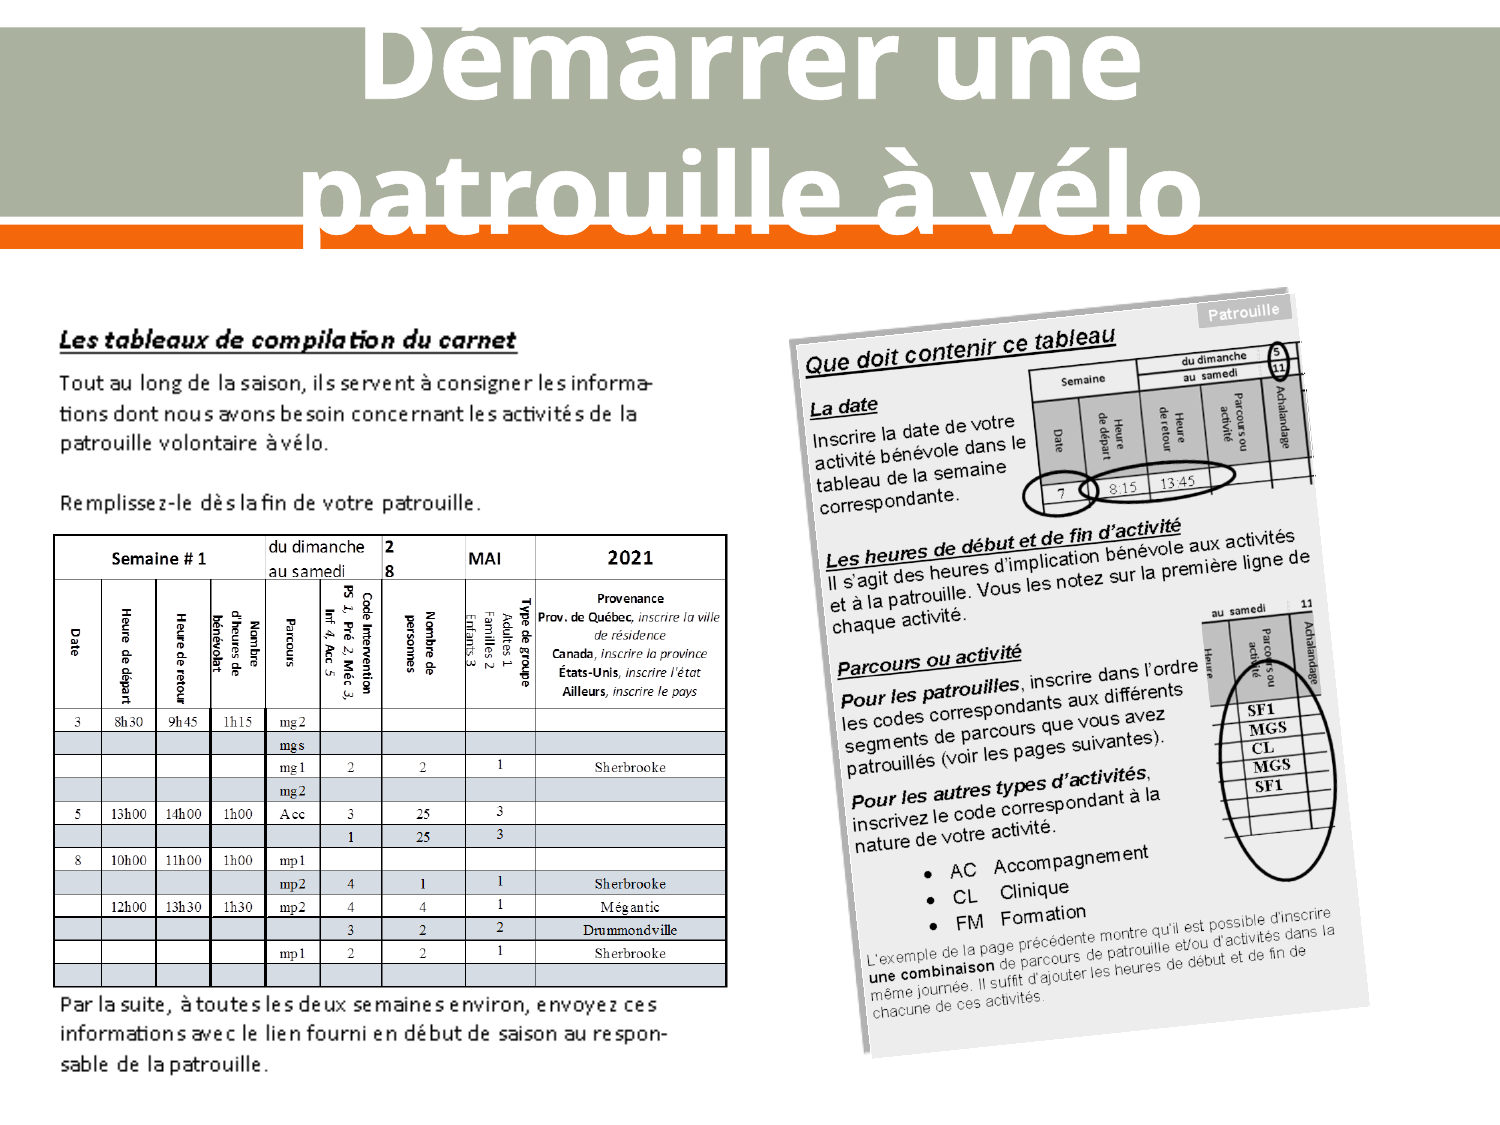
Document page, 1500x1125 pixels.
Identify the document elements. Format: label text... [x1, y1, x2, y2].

title Démarrer une patrouille à vélo [75, 29, 1425, 213]
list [52, 996, 680, 1125]
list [52, 278, 680, 532]
picture [797, 294, 1371, 1060]
picture [52, 533, 728, 988]
